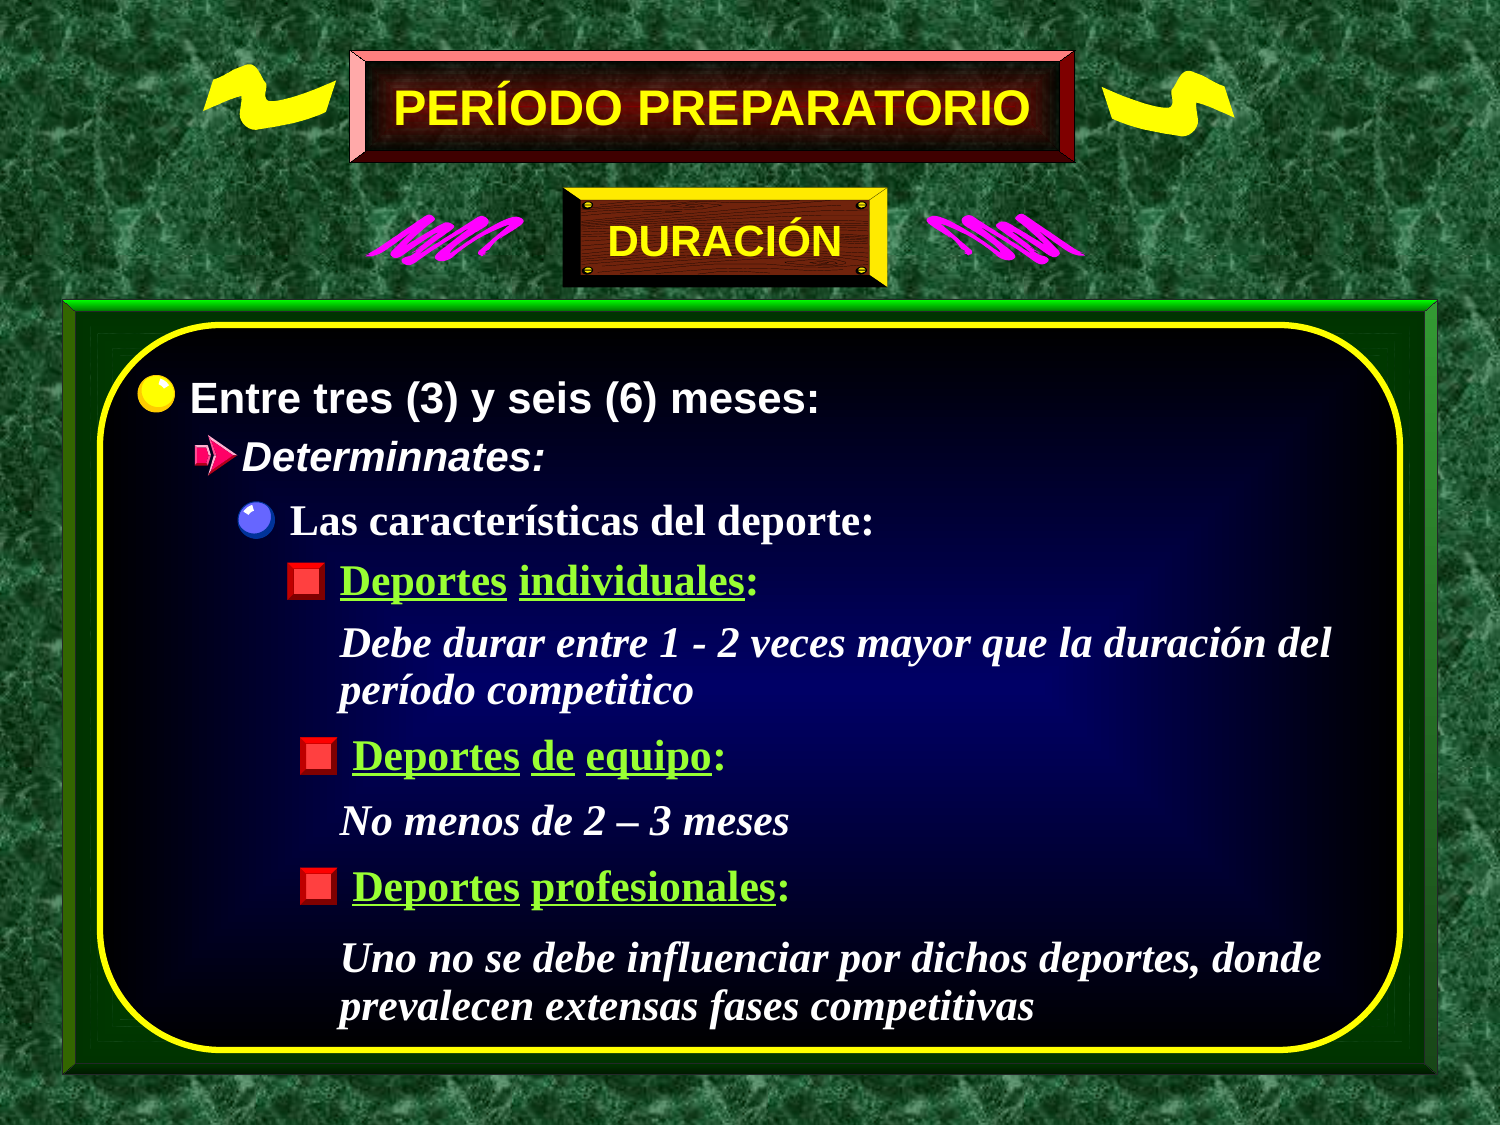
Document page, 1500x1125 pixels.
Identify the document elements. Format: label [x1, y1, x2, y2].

text_box [62, 299, 1438, 1075]
text_box [349, 49, 1076, 163]
picture [0, 0, 1500, 1125]
